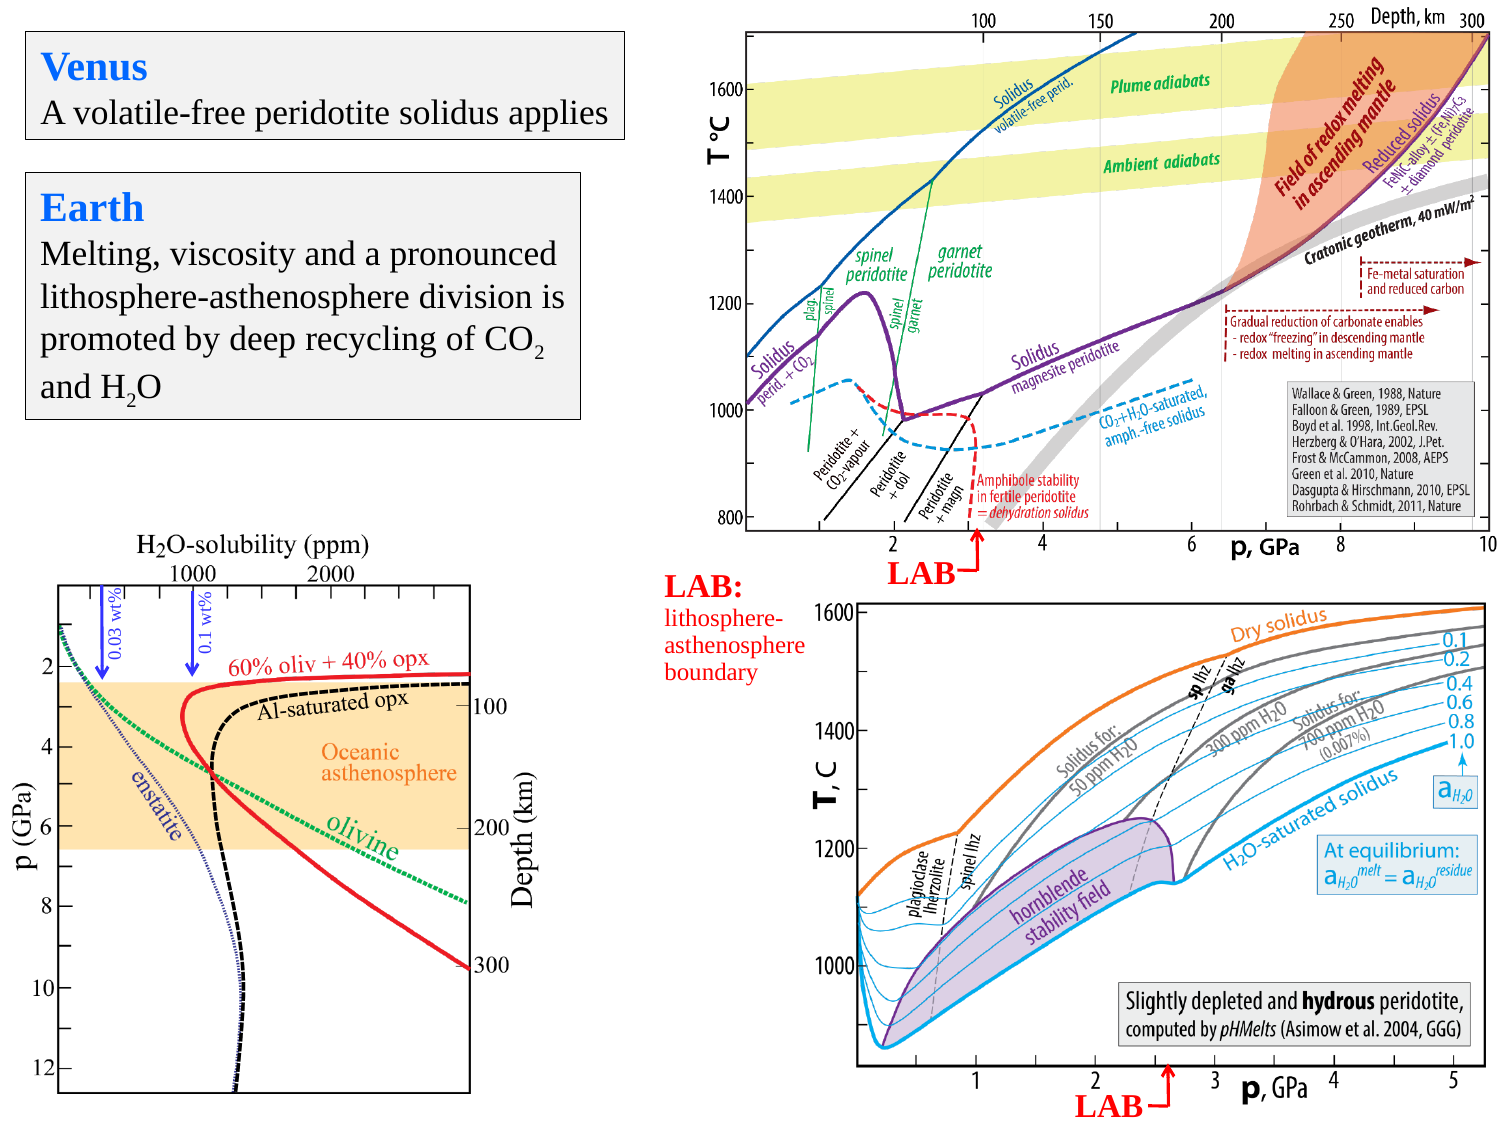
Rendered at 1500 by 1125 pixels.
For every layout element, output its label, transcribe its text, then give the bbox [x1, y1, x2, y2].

text_box LAB: lithosphere- asthenosphere boundary [649, 561, 821, 693]
text_box Venus A volatile-free peridotite solidus applies [25, 31, 624, 139]
text_box LAB [872, 571, 971, 596]
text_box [1147, 1063, 1169, 1107]
picture [3, 529, 542, 1094]
text_box LAB [1060, 1115, 1159, 1125]
text_box Earth Melting, viscosity and a pronounced lithosphere-asthenosphere division is promoted by deep recycling of CO2 and H2O [25, 172, 581, 420]
picture [806, 598, 1486, 1106]
picture [702, 3, 1497, 562]
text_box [956, 527, 978, 572]
